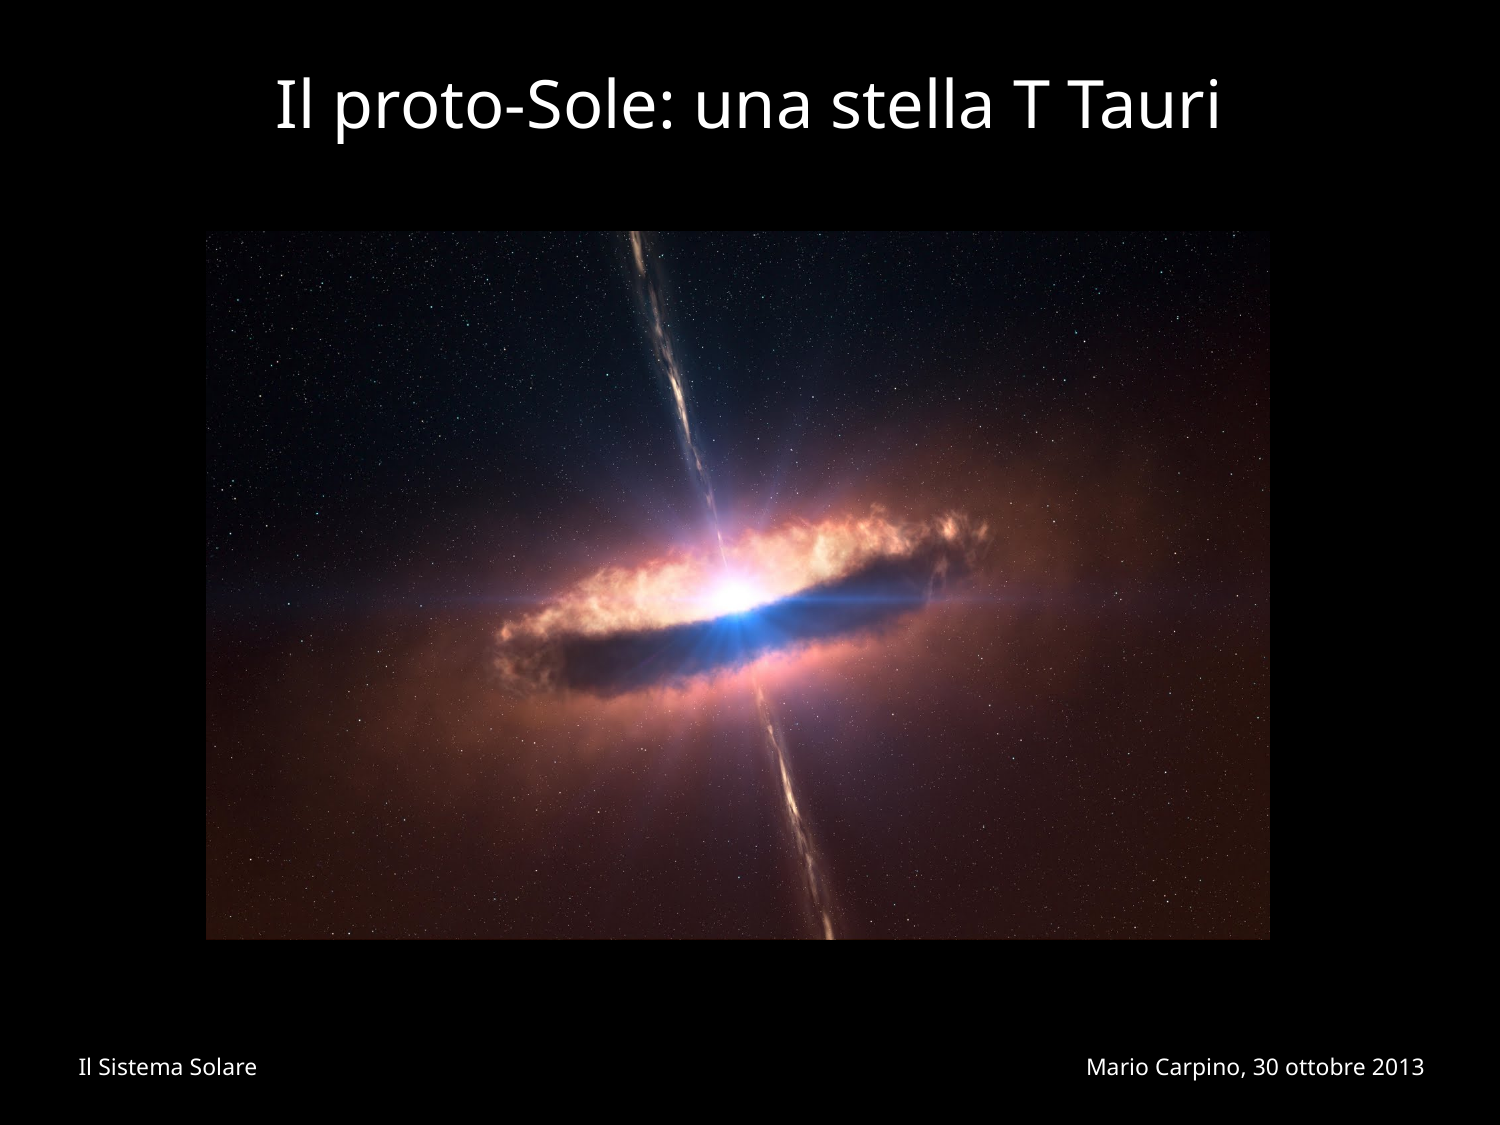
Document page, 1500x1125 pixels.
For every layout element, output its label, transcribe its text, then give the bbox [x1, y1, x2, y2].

text_box Mario Carpino, 30 ottobre 2013 [1071, 1045, 1441, 1088]
text_box Il proto-Sole: una stella T Tauri [0, 54, 1500, 150]
picture [206, 231, 1270, 941]
text_box Il Sistema Solare [63, 1045, 273, 1088]
